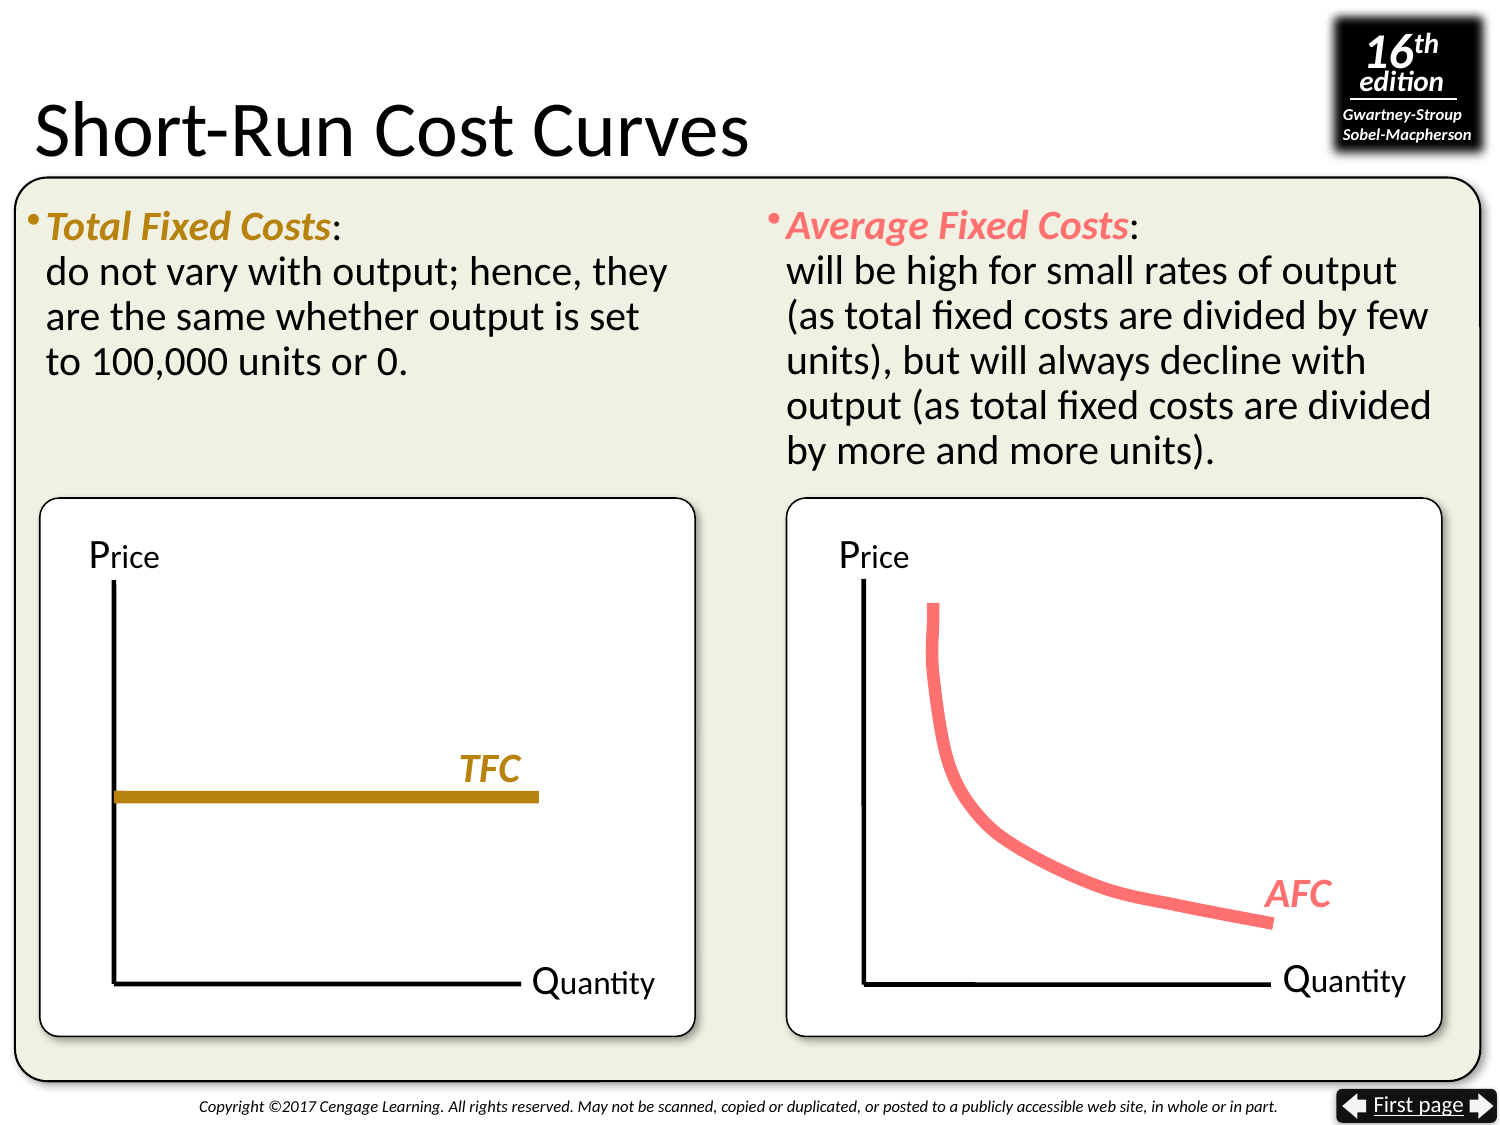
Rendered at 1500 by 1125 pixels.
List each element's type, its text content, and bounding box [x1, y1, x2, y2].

text_box [785, 497, 1443, 1038]
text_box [837, 526, 1407, 1000]
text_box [113, 732, 540, 799]
text_box [38, 497, 696, 1038]
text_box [930, 602, 1347, 924]
text_box Total Fixed Costs: do not vary with output; hence, they are the same whether output is set to 100,000 units or 0. [11, 196, 752, 392]
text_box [88, 526, 656, 1003]
text_box Average Fixed Costs: will be high for small rates of output (as total fixed costs are divided by few units), but will always decline with output (as total fixed costs are divided by more and more units). [752, 196, 1464, 482]
title Short-Run Cost Curves [19, 70, 1481, 177]
